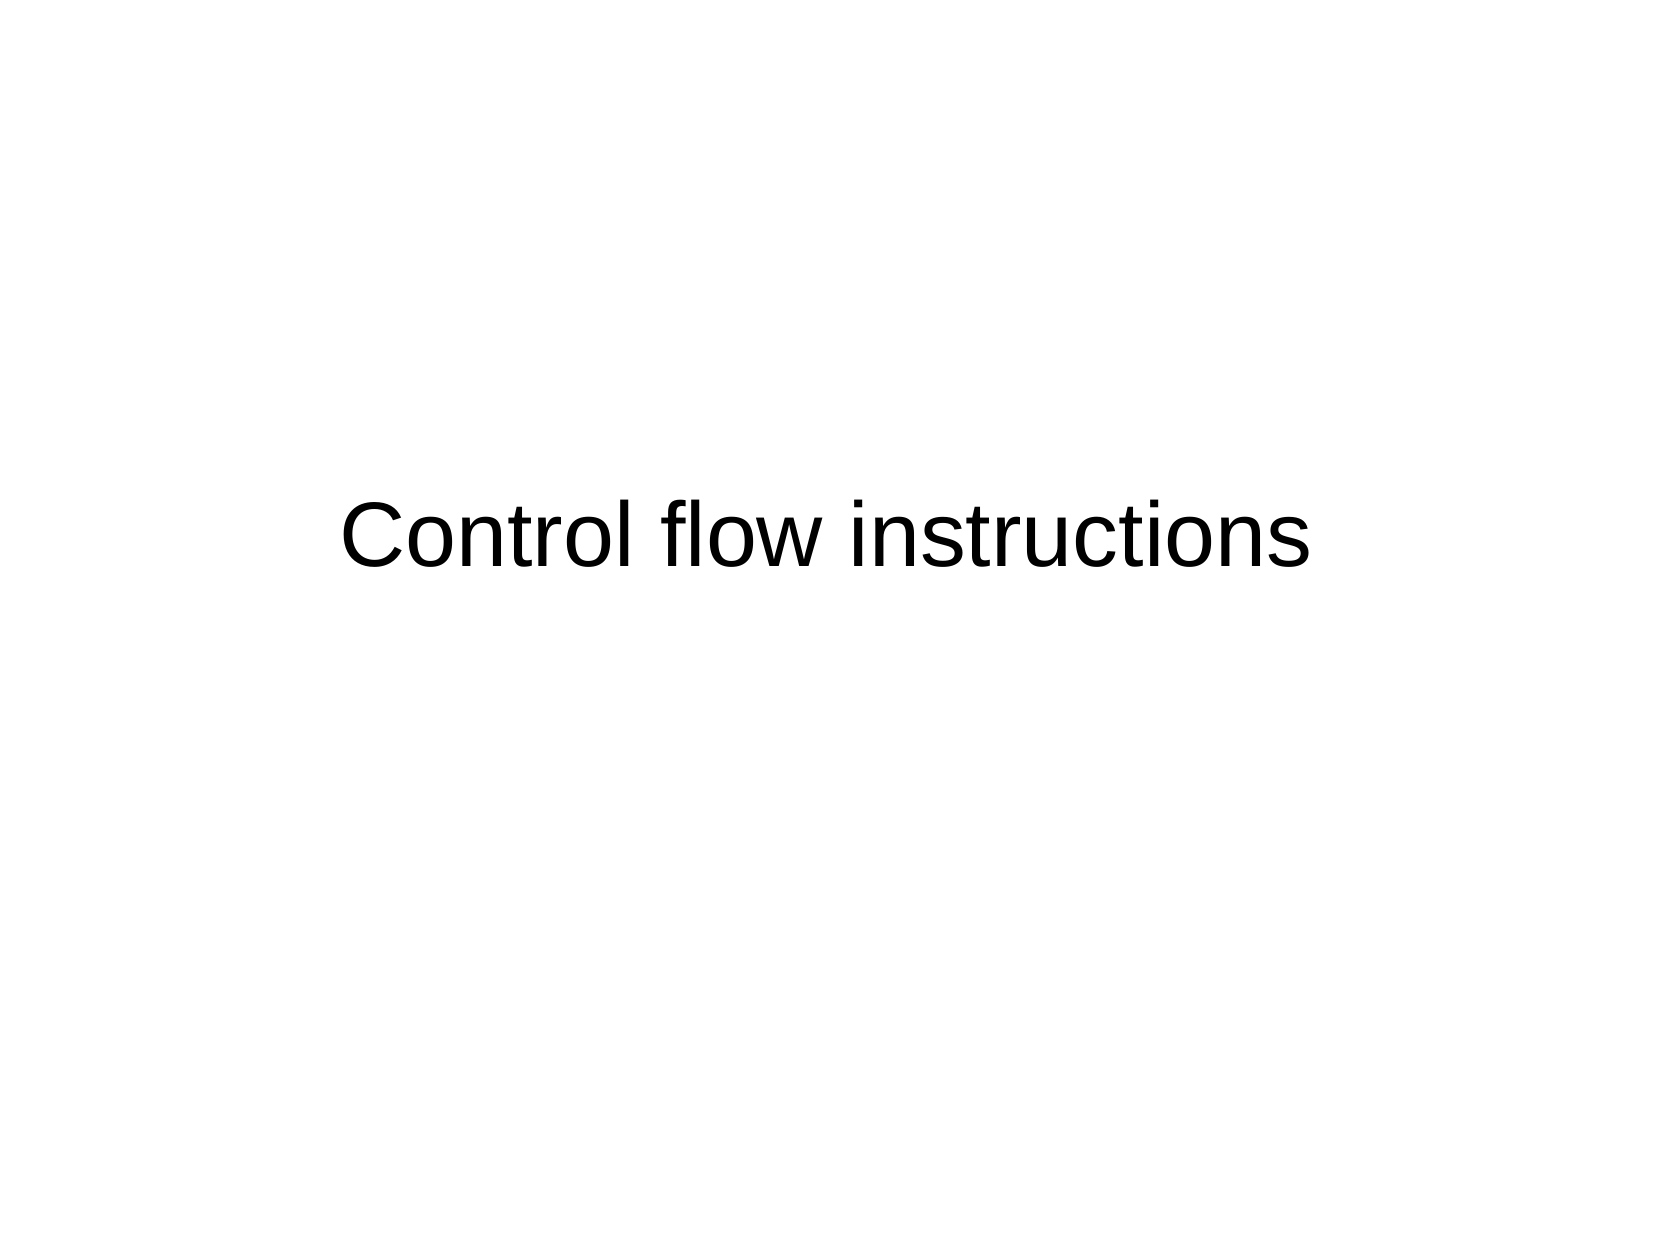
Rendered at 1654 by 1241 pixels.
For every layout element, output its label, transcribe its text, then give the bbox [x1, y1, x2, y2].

subtitle Control flow instructions [82, 49, 1571, 1010]
